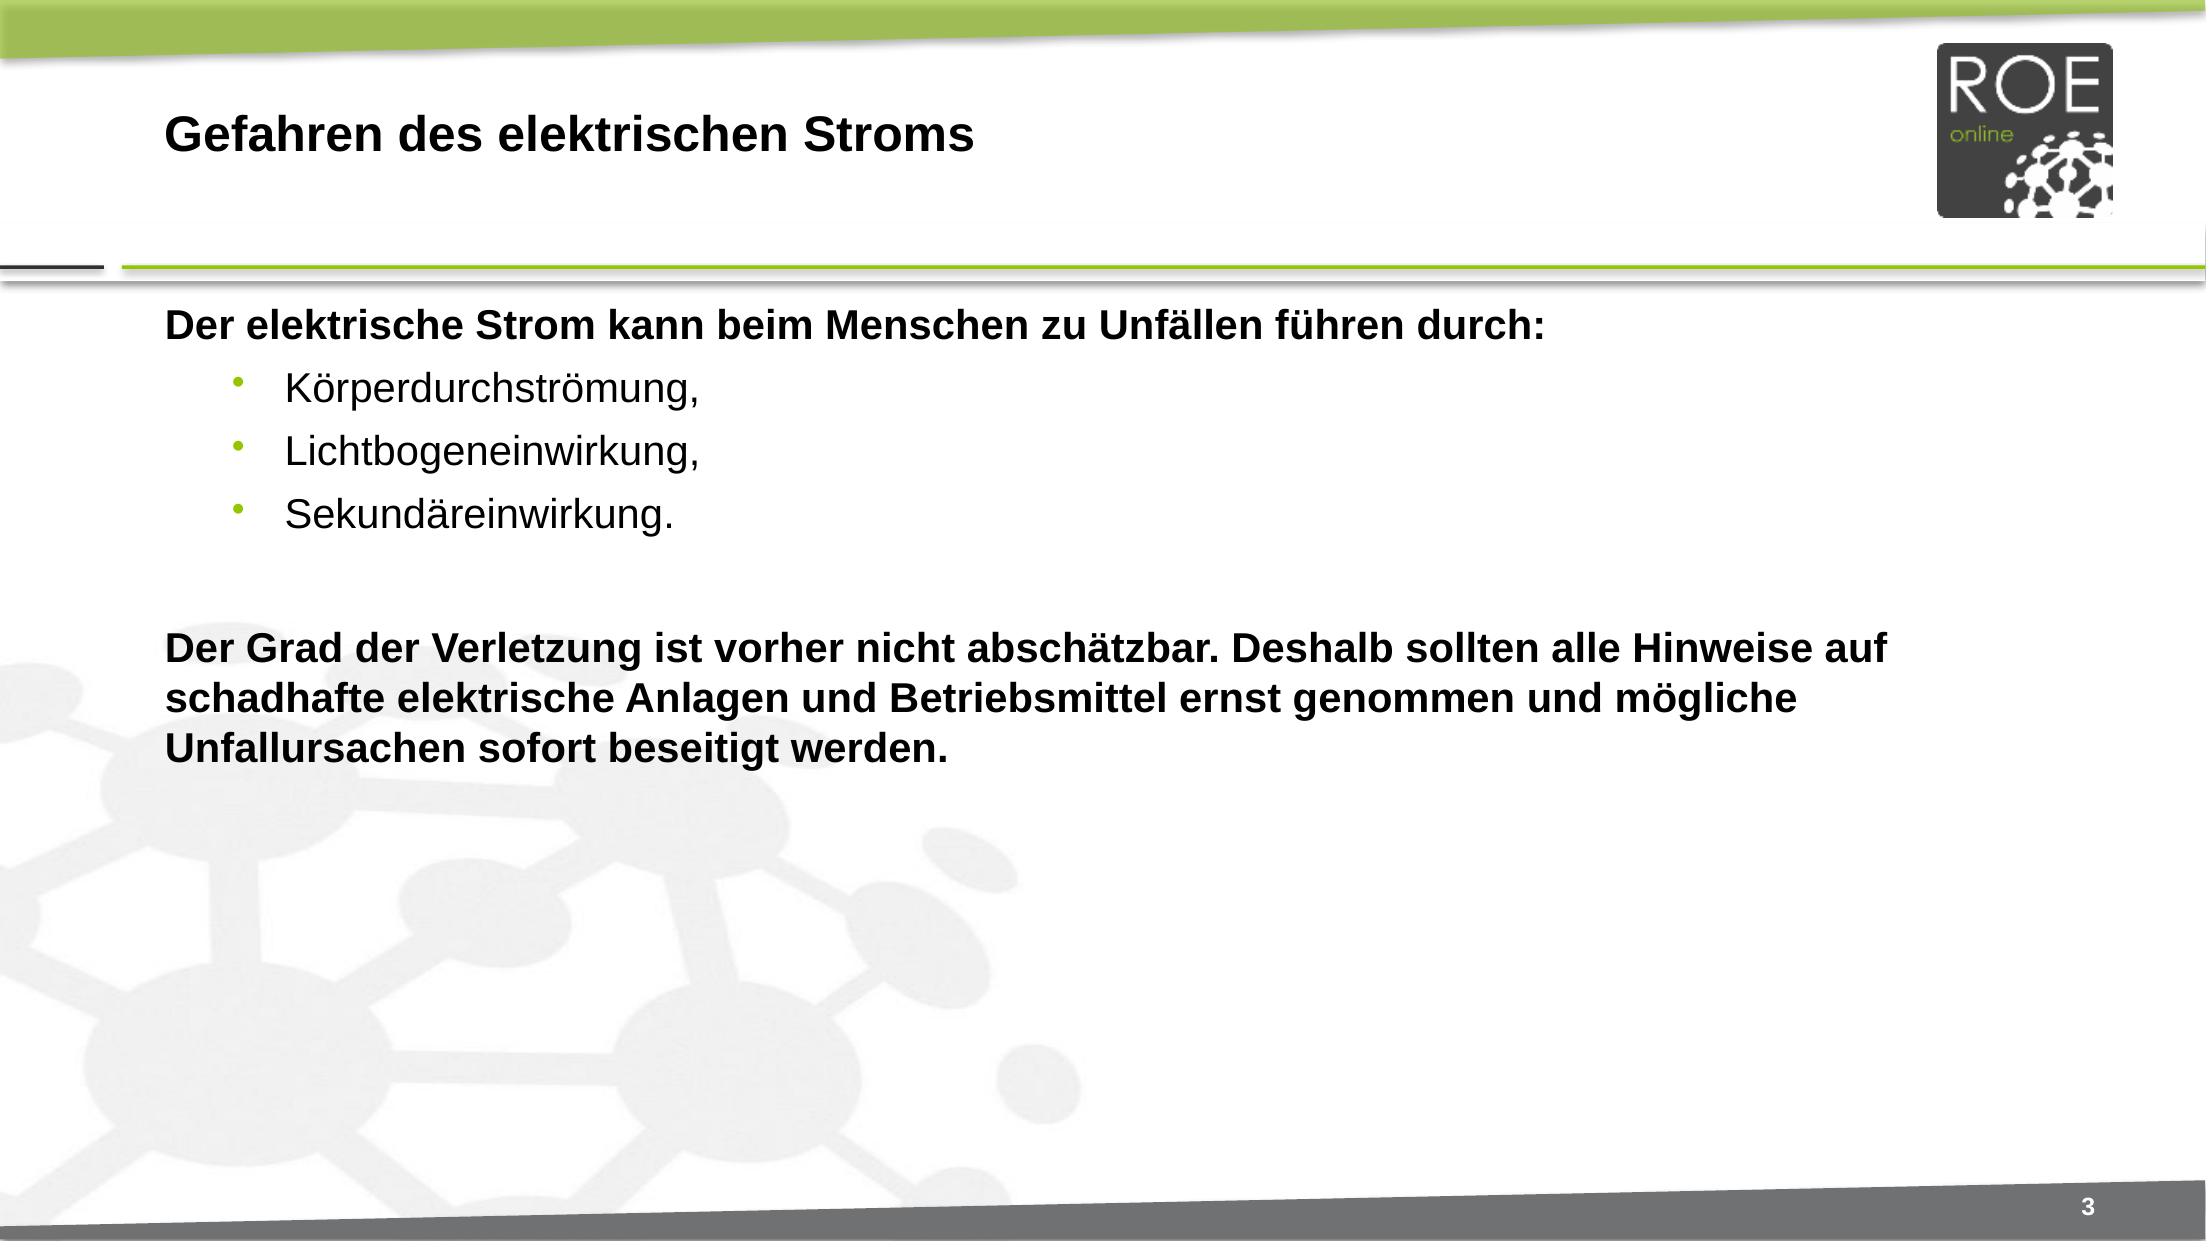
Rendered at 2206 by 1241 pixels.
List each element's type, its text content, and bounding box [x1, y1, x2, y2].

list Der elektrische Strom kann beim Menschen zu Unfällen führen durch: Körperdurchströmung, Lichtbogeneinwirkung, Sekundäreinwirkung. Der Grad der Verletzung ist vorher nicht abschätzbar. Deshalb sollten alle Hinweise auf schadhafte elektrische Anlagen und Betriebsmittel ernst genommen und mögliche Unfallursachen sofort beseitigt werden. [147, 289, 2111, 1103]
title Gefahren des elektrischen Stroms [146, 41, 1878, 221]
picture [1937, 43, 2113, 218]
slide_number 3 [2023, 1183, 2153, 1228]
